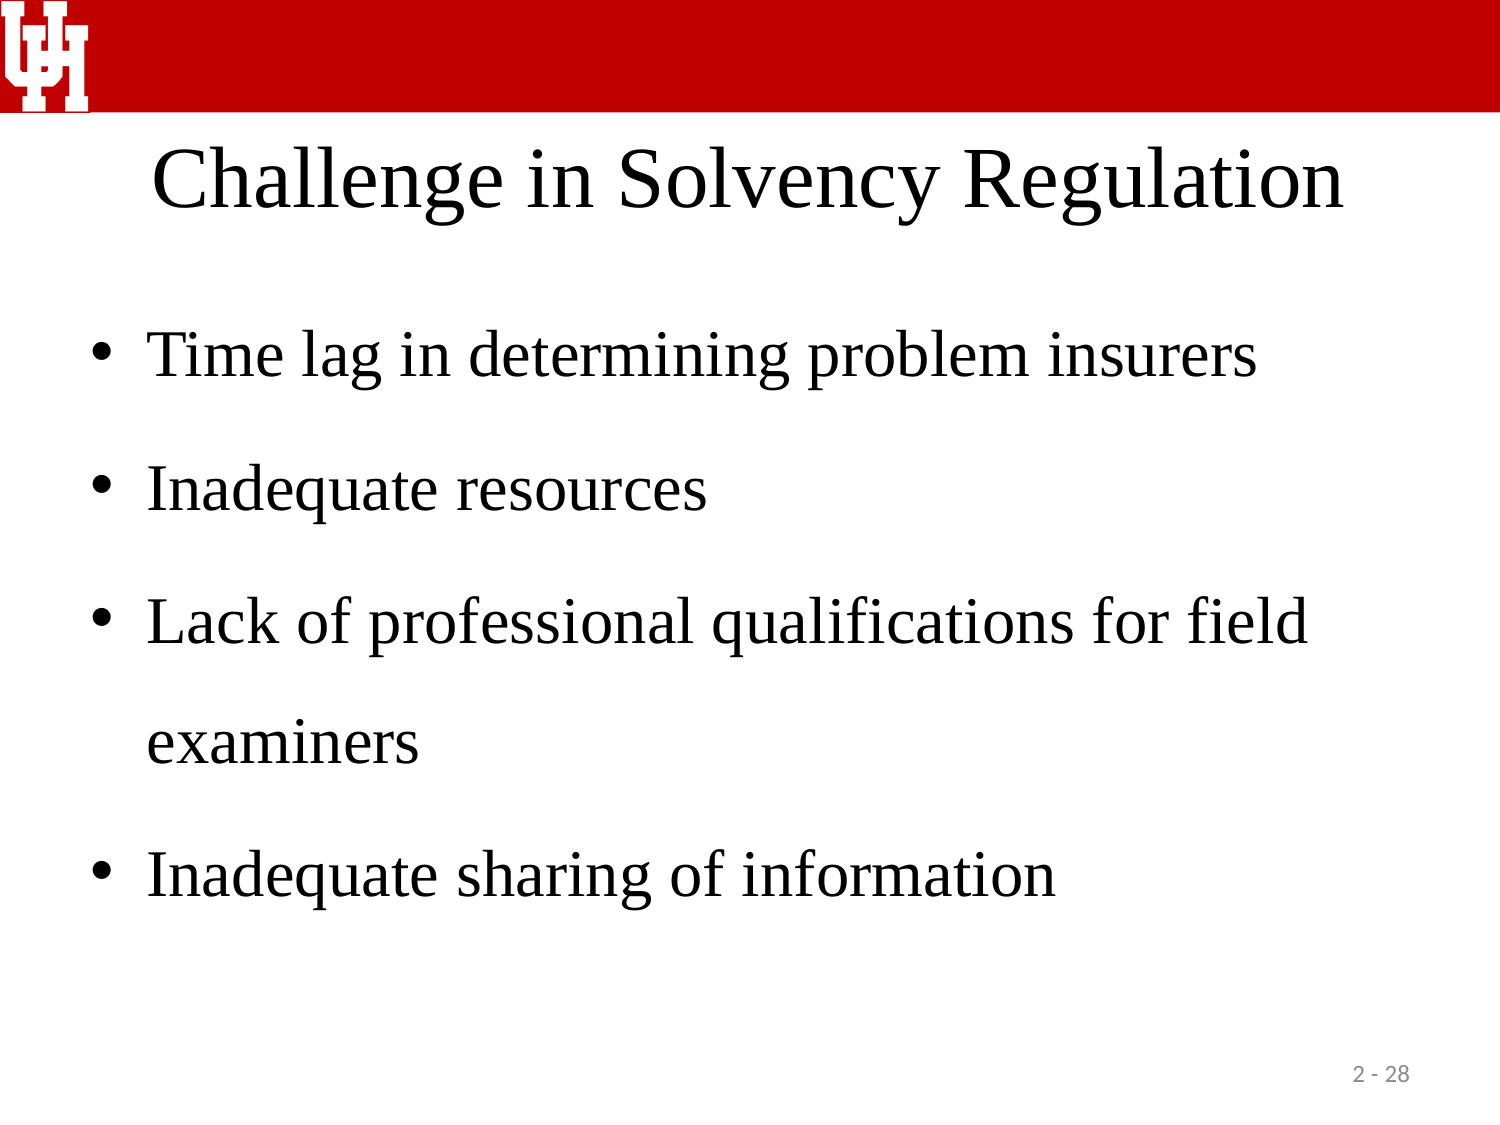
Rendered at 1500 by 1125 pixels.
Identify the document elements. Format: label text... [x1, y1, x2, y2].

list Time lag in determining problem insurers Inadequate resources Lack of professional qualifications for field examiners Inadequate sharing of information [75, 262, 1425, 1005]
title Challenge in Solvency Regulation [75, 112, 1425, 233]
picture [0, 0, 91, 113]
slide_number 2 - 28 [1074, 1042, 1425, 1103]
